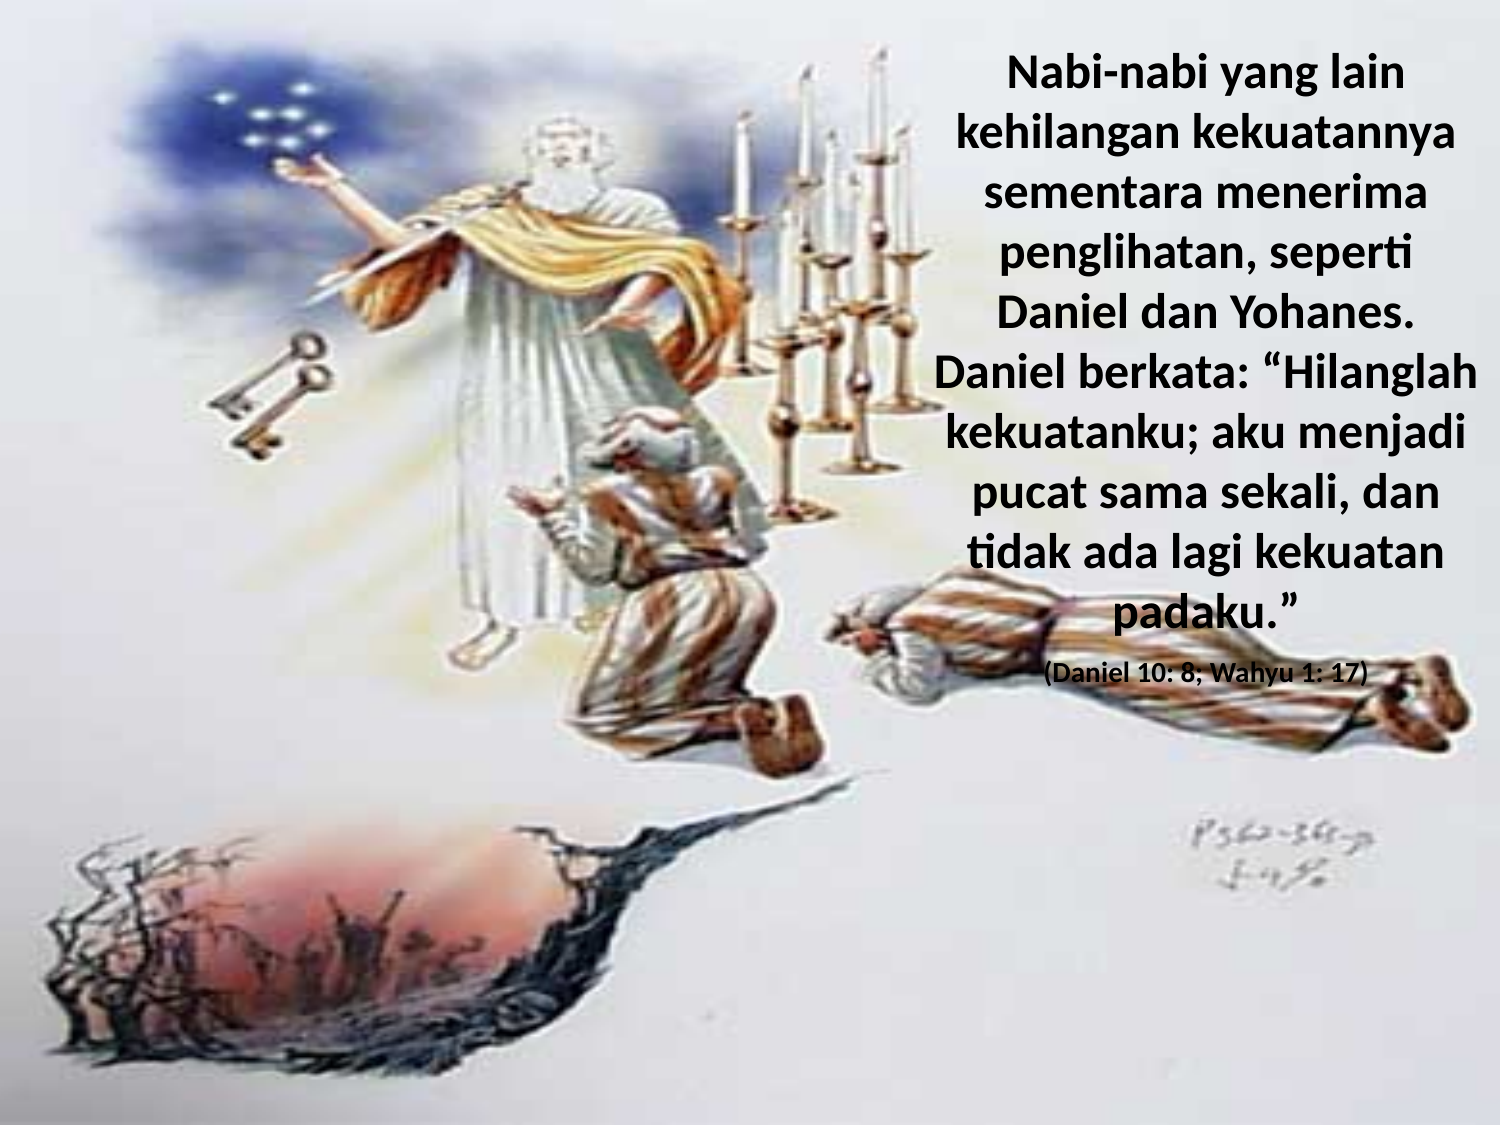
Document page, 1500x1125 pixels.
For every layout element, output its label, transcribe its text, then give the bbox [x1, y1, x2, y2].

text_box Nabi-nabi yang lain kehilangan kekuatannya sementara menerima penglihatan, seperti Daniel dan Yohanes. Daniel berkata: “Hilanglah kekuatanku; aku menjadi pucat sama sekali, dan tidak ada lagi kekuatan padaku.” (Daniel 10: 8; Wahyu 1: 17) [912, 31, 1500, 696]
picture [0, 0, 1500, 1125]
